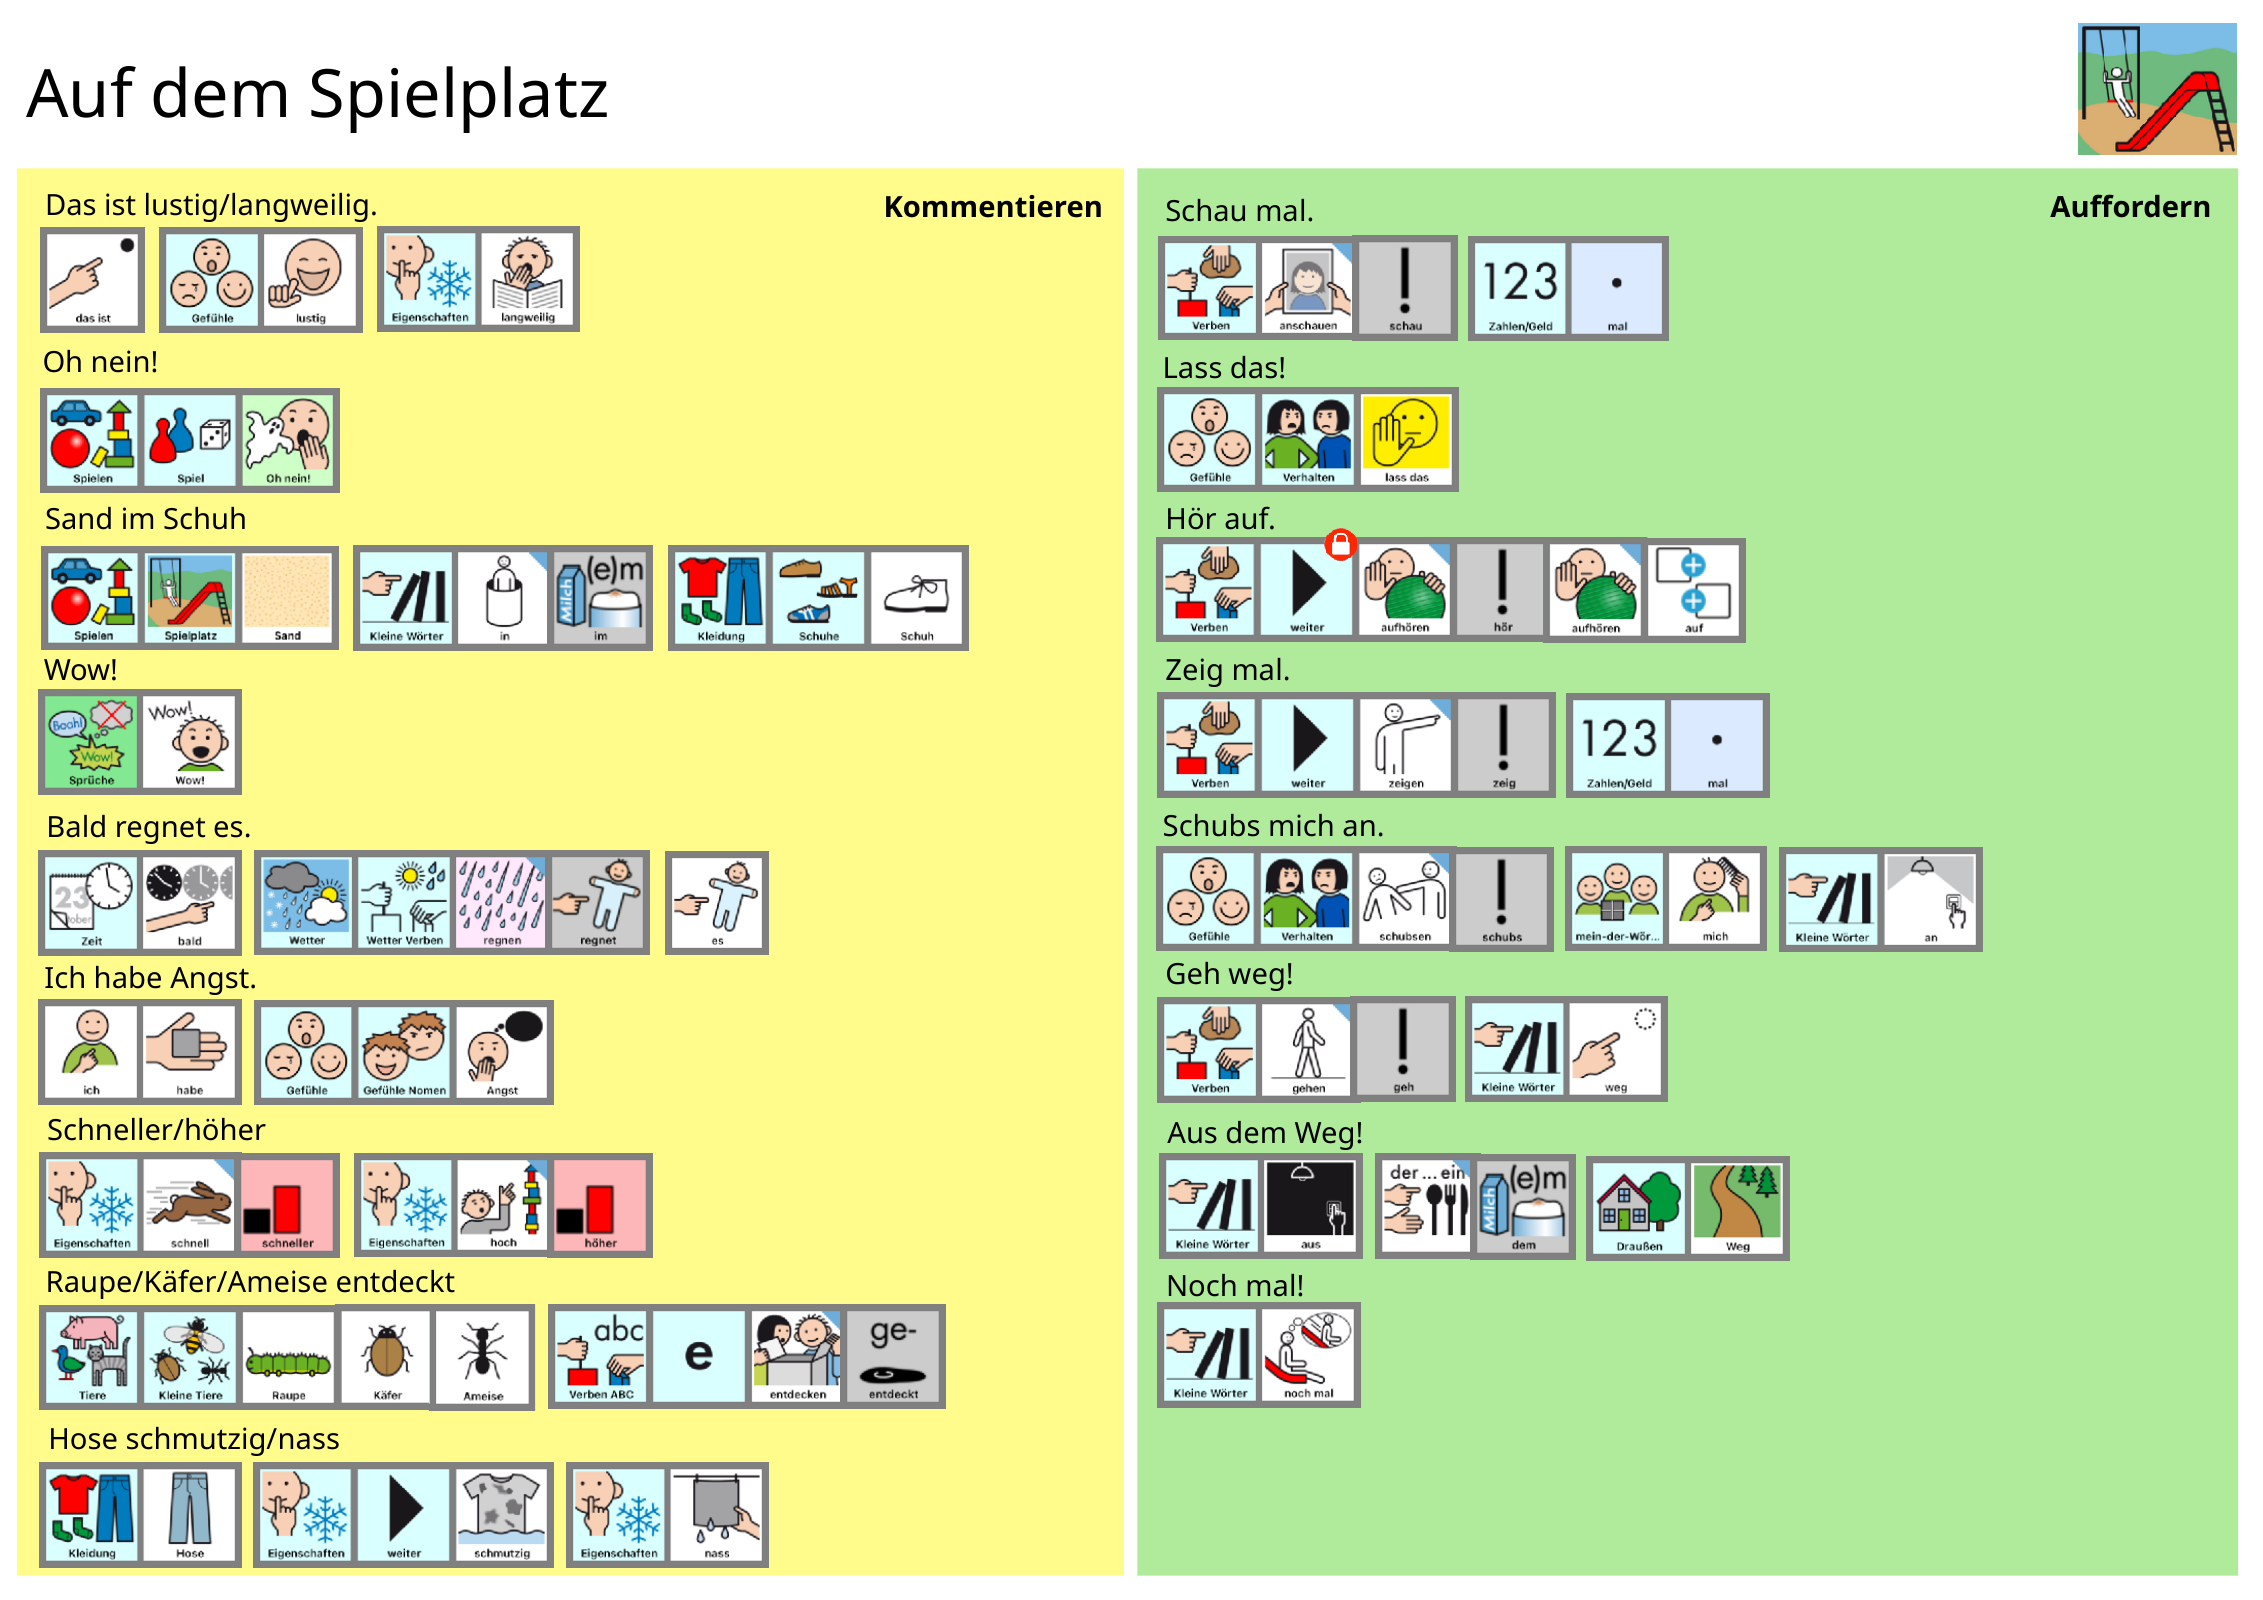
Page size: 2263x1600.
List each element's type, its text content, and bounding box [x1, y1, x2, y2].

picture [1156, 692, 1556, 798]
picture [1565, 846, 1767, 951]
picture [664, 851, 769, 955]
text_box Ich habe Angst. [36, 950, 659, 1003]
picture [39, 1303, 536, 1411]
text_box Lass das! [1154, 340, 1778, 393]
text_box Raupe/Käfer/Ameise entdeckt [37, 1254, 661, 1307]
picture [40, 387, 340, 493]
picture [1156, 525, 1747, 644]
text_box Zeig mal. [1157, 643, 1780, 695]
text_box Hose schmutzig/nass [39, 1411, 663, 1464]
text_box Geh weg! [1157, 947, 1780, 999]
picture [1375, 1153, 1576, 1260]
text_box [1137, 168, 2239, 1576]
picture [40, 227, 146, 333]
text_box Noch mal! [1157, 1258, 1781, 1311]
picture [254, 1000, 554, 1105]
picture [254, 849, 651, 956]
picture [38, 999, 243, 1105]
picture [566, 1462, 770, 1568]
text_box Sand im Schuh [36, 491, 660, 544]
picture [1566, 692, 1770, 798]
text_box Wow! [35, 643, 659, 695]
picture [1468, 236, 1669, 341]
text_box Schubs mich an. [1154, 798, 1778, 850]
picture [548, 1304, 946, 1410]
picture [2078, 23, 2237, 156]
picture [38, 1152, 340, 1259]
text_box Schau mal. [1157, 184, 1780, 236]
text_box Kommentieren [812, 180, 1112, 232]
picture [668, 545, 969, 651]
picture [41, 546, 339, 651]
picture [354, 1153, 653, 1259]
picture [38, 850, 243, 956]
picture [1157, 1302, 1361, 1408]
picture [253, 1462, 555, 1568]
text_box Auffordern [1921, 180, 2220, 232]
text_box Aus dem Weg! [1158, 1105, 1782, 1158]
picture [1157, 386, 1459, 493]
picture [377, 226, 581, 332]
picture [1586, 1155, 1790, 1261]
picture [38, 1462, 242, 1568]
text_box Hör auf. [1157, 491, 1780, 544]
text_box Oh nein! [34, 335, 657, 387]
picture [1779, 847, 1983, 953]
picture [1159, 1153, 1363, 1259]
text_box Das ist lustig/langweilig. [36, 178, 660, 230]
picture [38, 689, 243, 796]
picture [1156, 845, 1555, 953]
picture [1158, 235, 1458, 341]
title Auf dem Spielplatz [17, 0, 2116, 181]
text_box Schneller/höher [38, 1103, 662, 1155]
text_box [16, 168, 1124, 1576]
picture [159, 227, 363, 333]
picture [1465, 996, 1669, 1102]
text_box Bald regnet es. [38, 799, 661, 852]
picture [1156, 996, 1456, 1103]
picture [353, 545, 653, 651]
